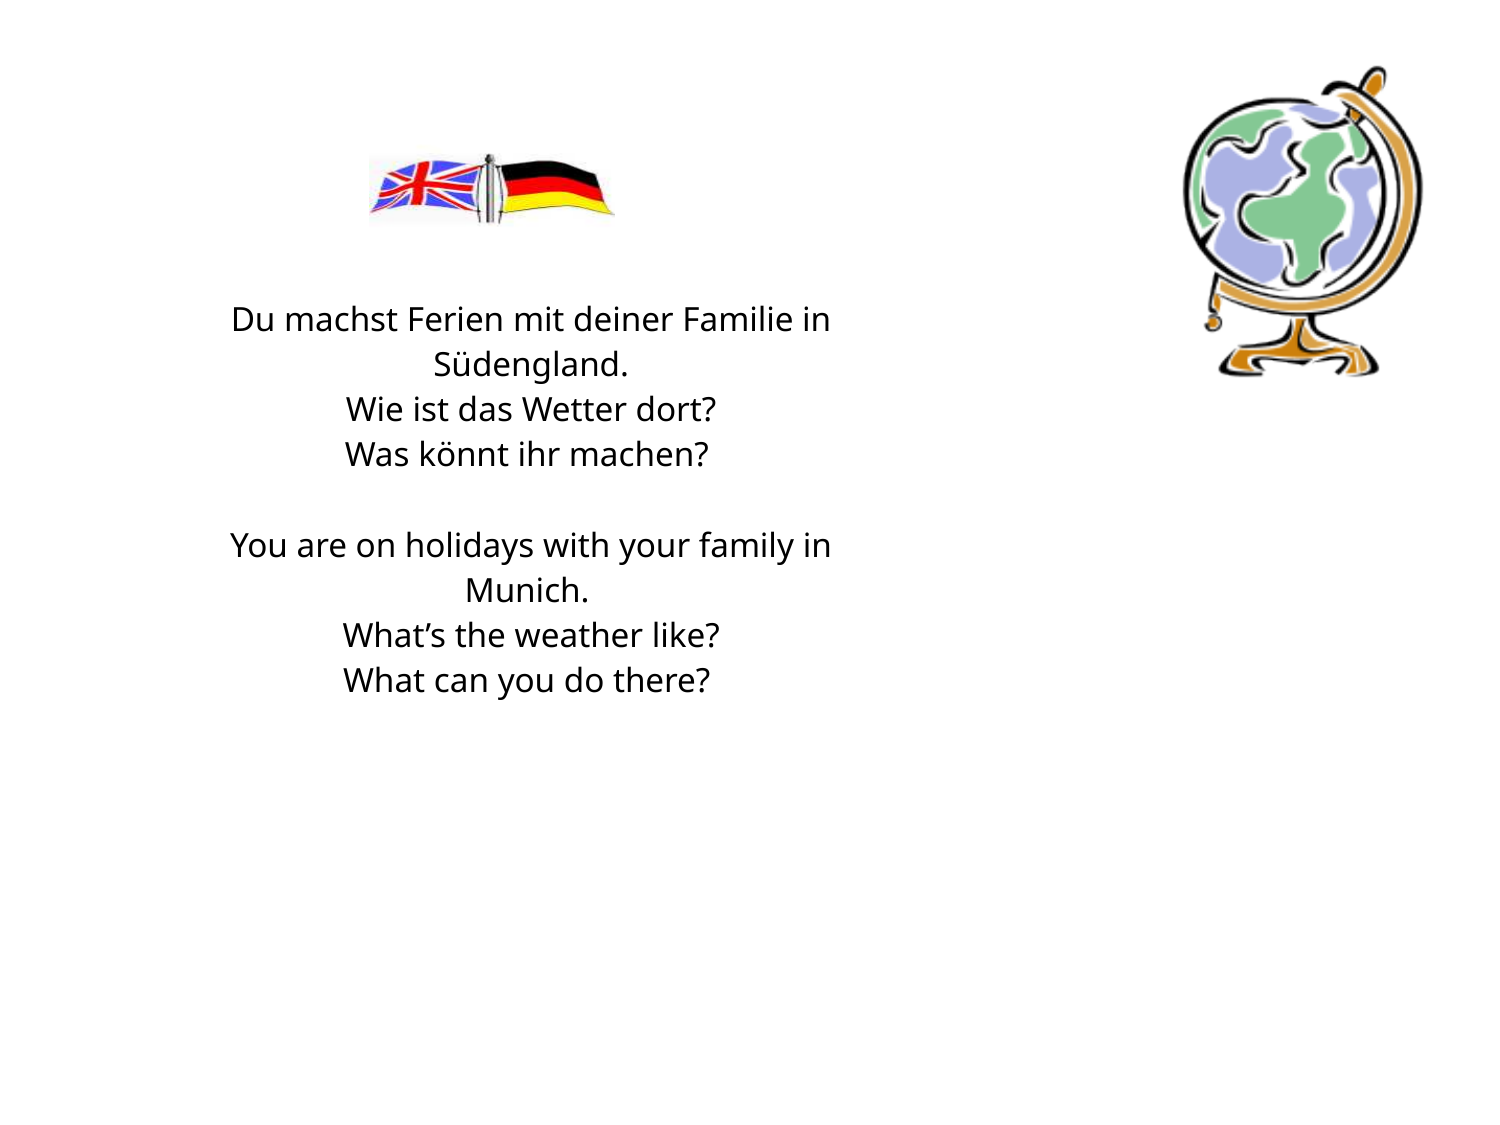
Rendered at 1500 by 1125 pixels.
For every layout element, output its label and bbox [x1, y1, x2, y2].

picture [369, 130, 614, 265]
picture [1180, 63, 1428, 382]
text_box [189, 288, 874, 768]
